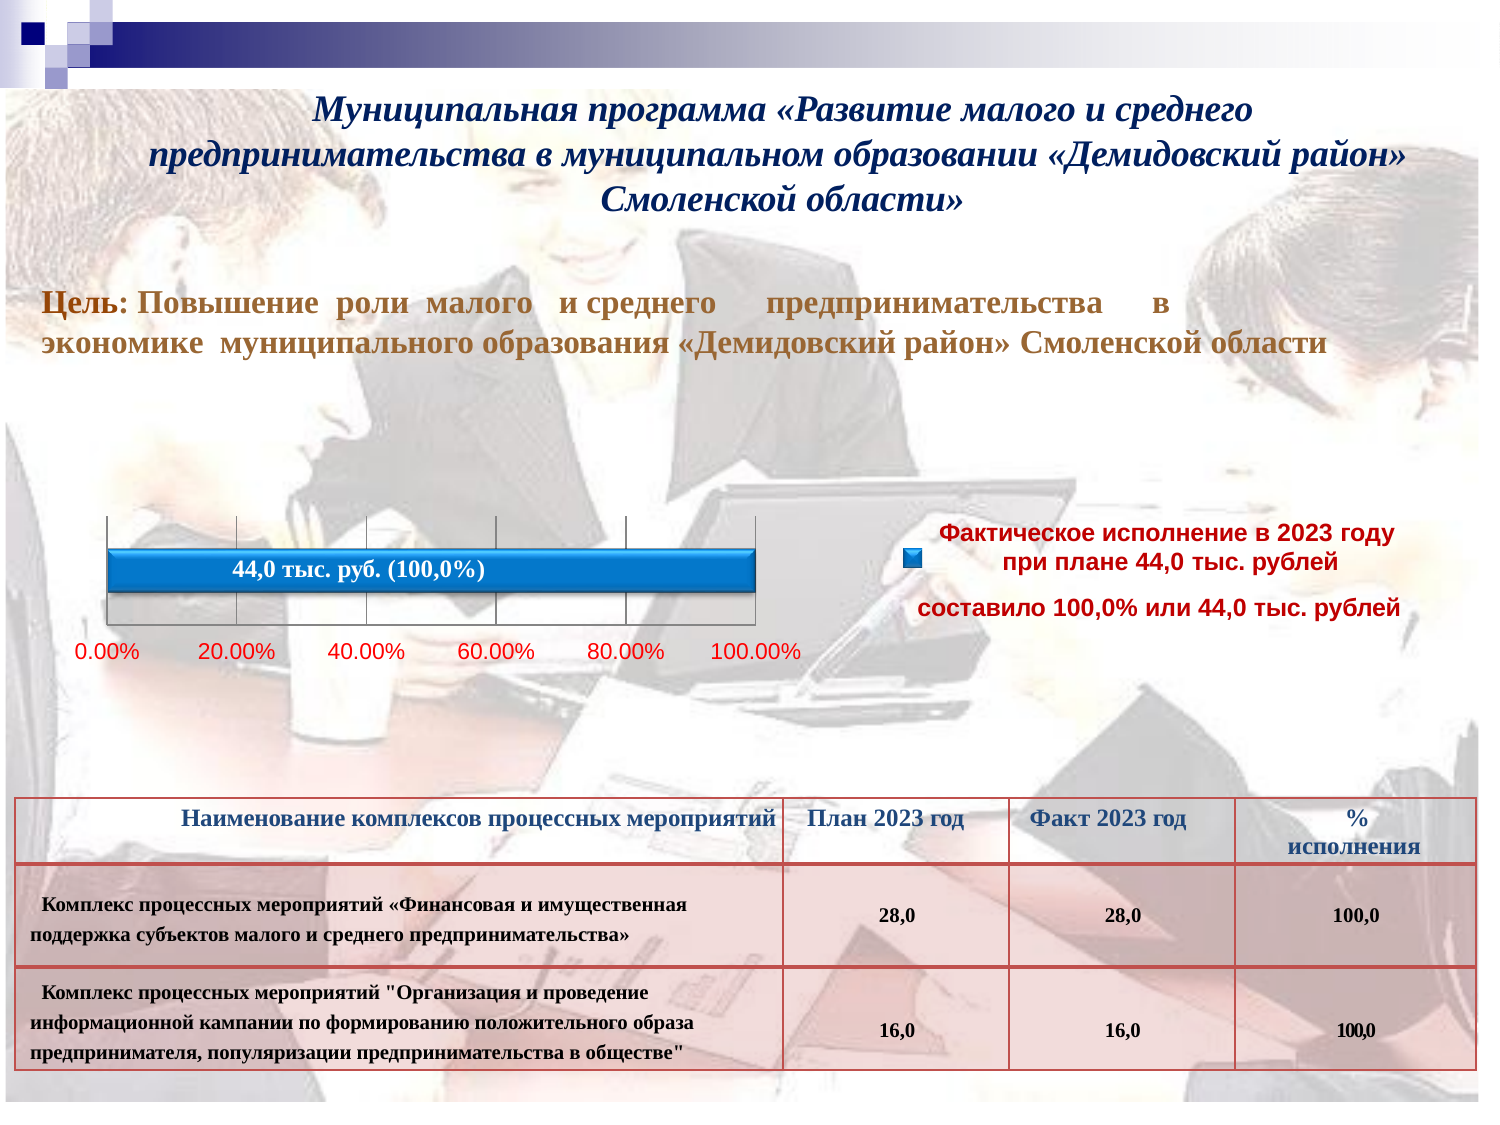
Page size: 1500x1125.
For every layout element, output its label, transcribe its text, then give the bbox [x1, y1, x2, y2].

table_cell 100,0 [1236, 969, 1475, 1069]
text_box 0.00% [72, 634, 142, 665]
text_box [89, 22, 113, 46]
text_box Фактическое исполнение в 2023 году при плане 44,0 тыс. рублей составило 100,0% или 44,0 тыс. рублей [913, 513, 1427, 622]
table_header План 2023 год [784, 799, 1008, 862]
text_box 60.00% [455, 634, 538, 665]
text_box Цель: Повышение роли малого и среднего предпринимательства в экономике муниципального образования «Демидовский район» Смоленской области [39, 277, 1381, 360]
title Муниципальная программа «Развитие малого и среднего предпринимательства в муниципальном образовании «Демидовский район» Смоленской области» [144, 82, 1420, 273]
text_box 80.00% [585, 634, 667, 665]
text_box [107, 548, 756, 593]
text_box [21, 22, 45, 45]
text_box [107, 545, 757, 603]
text_box [90, 22, 1500, 68]
text_box [89, 0, 113, 22]
table_cell Комплекс процессных мероприятий "Организация и проведение информационной кампании по формированию положительного образа предпринимателя, популяризации предпринимательства в обществе" [16, 969, 782, 1069]
table_cell 28,0 [1010, 866, 1234, 965]
text_box [5, 89, 1479, 1102]
text_box 100.00% [708, 634, 804, 665]
table_cell 28,0 [784, 866, 1008, 965]
text_box [67, 44, 90, 68]
text_box [0, 0, 47, 88]
table_header % исполнения [1236, 799, 1475, 862]
table_cell 16,0 [784, 969, 1008, 1069]
text_box [67, 22, 89, 44]
text_box 40.00% [325, 634, 408, 665]
table_cell 100,0 [1236, 866, 1475, 965]
table_cell Комплекс процессных мероприятий «Финансовая и имущественная поддержка субъектов малого и среднего предпринимательства» [16, 866, 782, 965]
table_header Факт 2023 год [1010, 799, 1234, 862]
table_header Наименование комплексов процессных мероприятий [16, 799, 782, 862]
text_box [45, 45, 67, 67]
text_box [902, 547, 923, 568]
text_box [45, 67, 68, 89]
table_cell 16,0 [1010, 969, 1234, 1069]
text_box 44,0 тыс. руб. (100,0%) [230, 549, 518, 582]
text_box 20.00% [195, 634, 278, 665]
